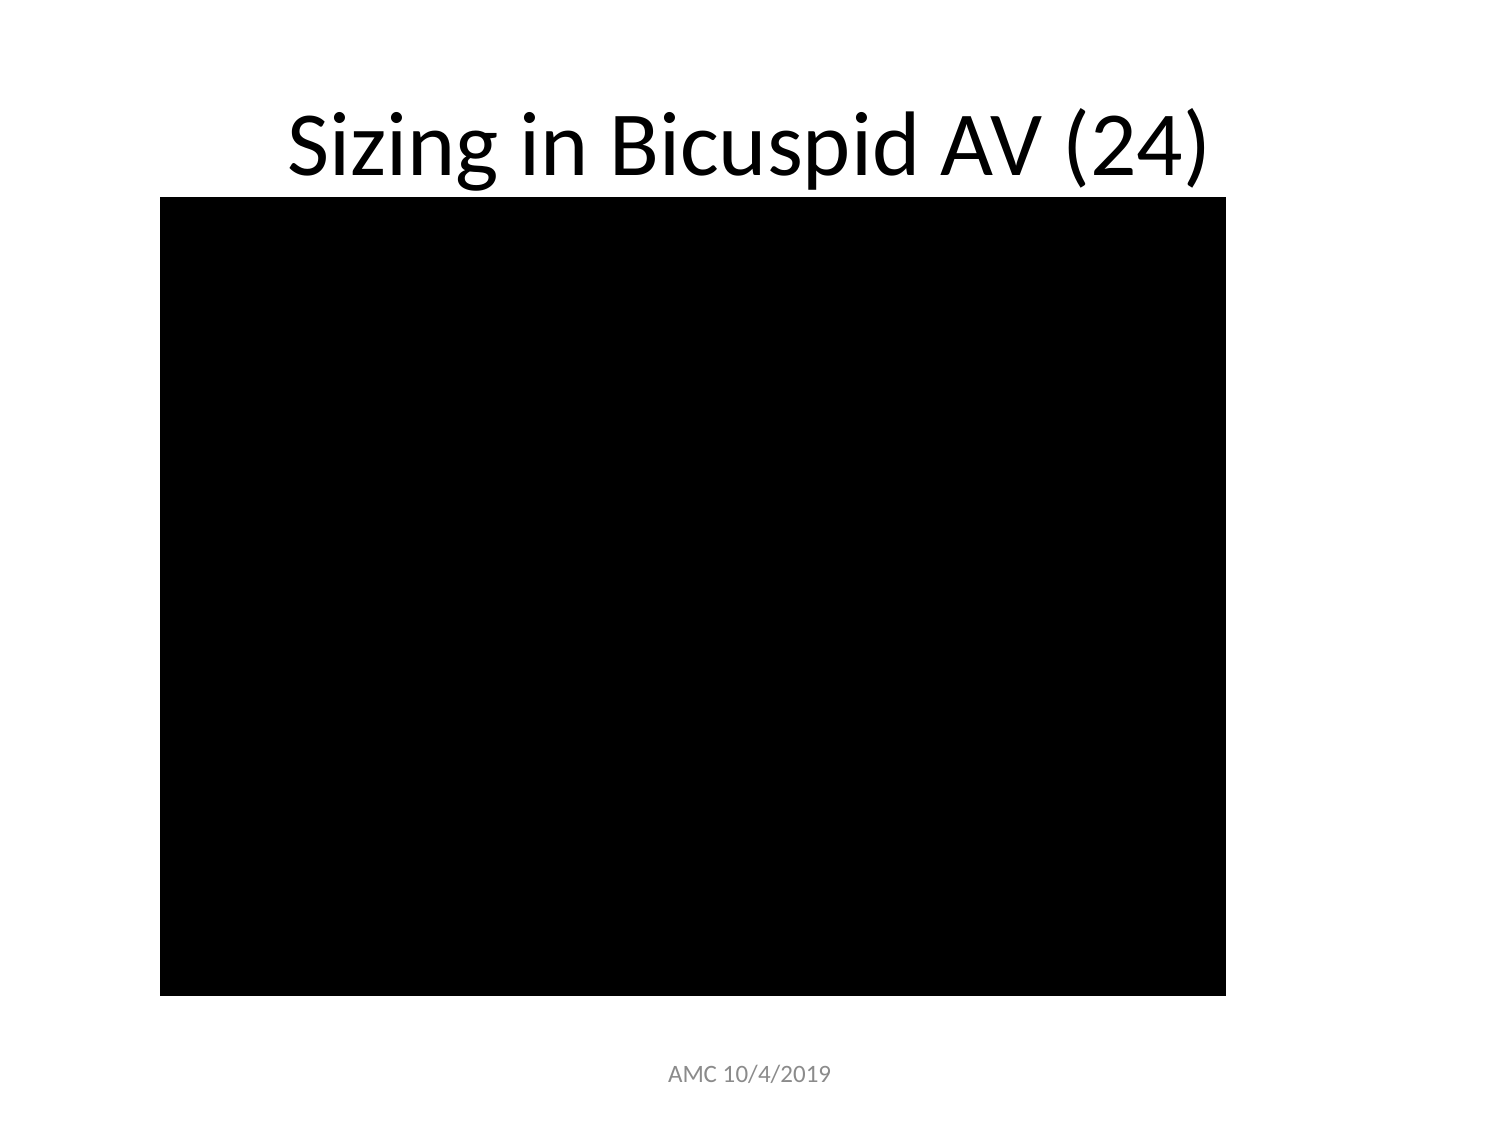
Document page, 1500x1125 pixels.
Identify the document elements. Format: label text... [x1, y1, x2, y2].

title Sizing in Bicuspid AV (24) [75, 45, 1425, 233]
footer AMC 10/4/2019 [512, 1042, 988, 1103]
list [159, 196, 1227, 998]
